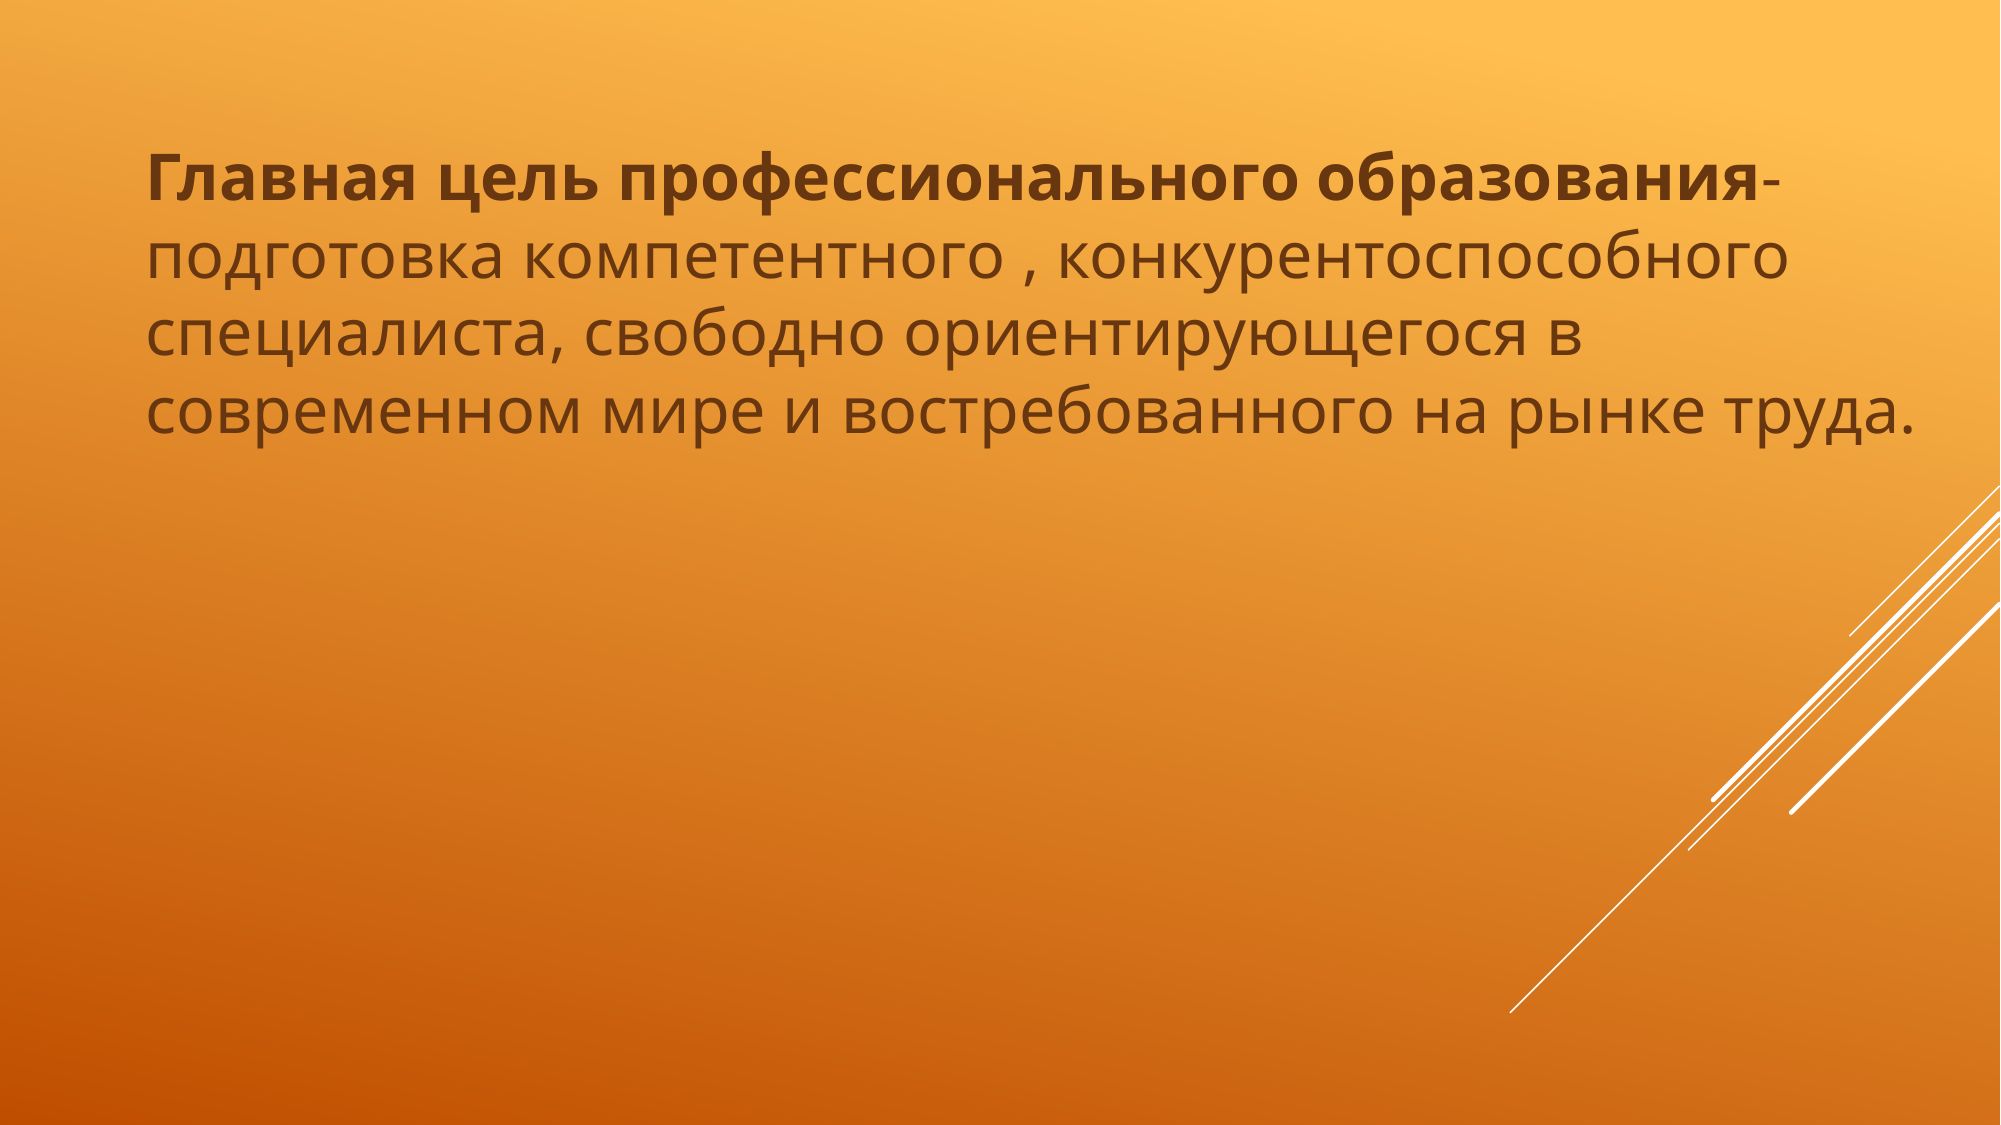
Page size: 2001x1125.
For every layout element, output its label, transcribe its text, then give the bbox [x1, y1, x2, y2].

list Главная цель профессионального образования- подготовка компетентного , конкурентоспособного специалиста, свободно ориентирующегося в современном мире и востребованного на рынке труда. [130, 94, 1940, 488]
